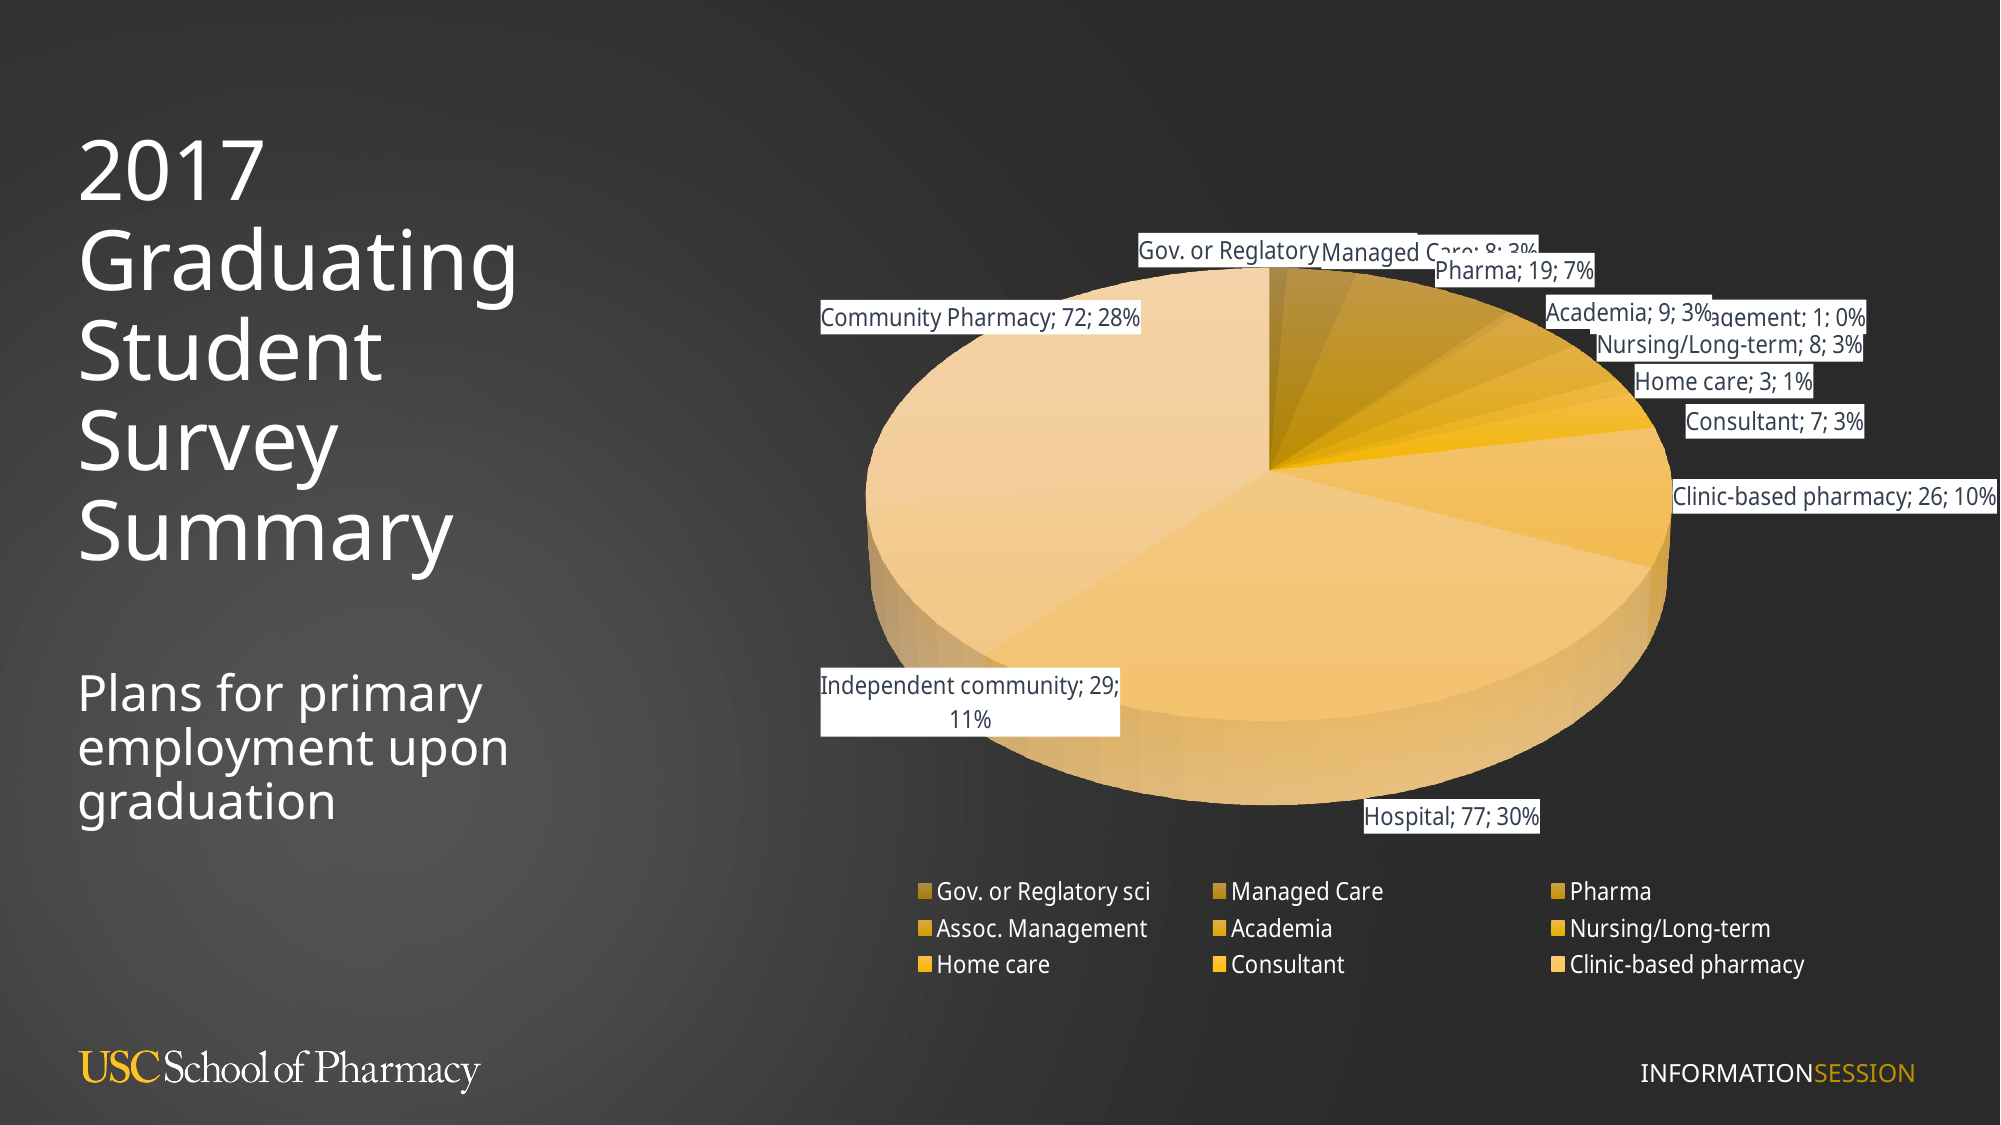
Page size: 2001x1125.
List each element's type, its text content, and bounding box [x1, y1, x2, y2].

picture [0, 0, 2000, 1125]
chart [605, 0, 2000, 984]
title 2017 Graduating Student Survey Summary Plans for primary employment upon graduation [62, 617, 605, 838]
